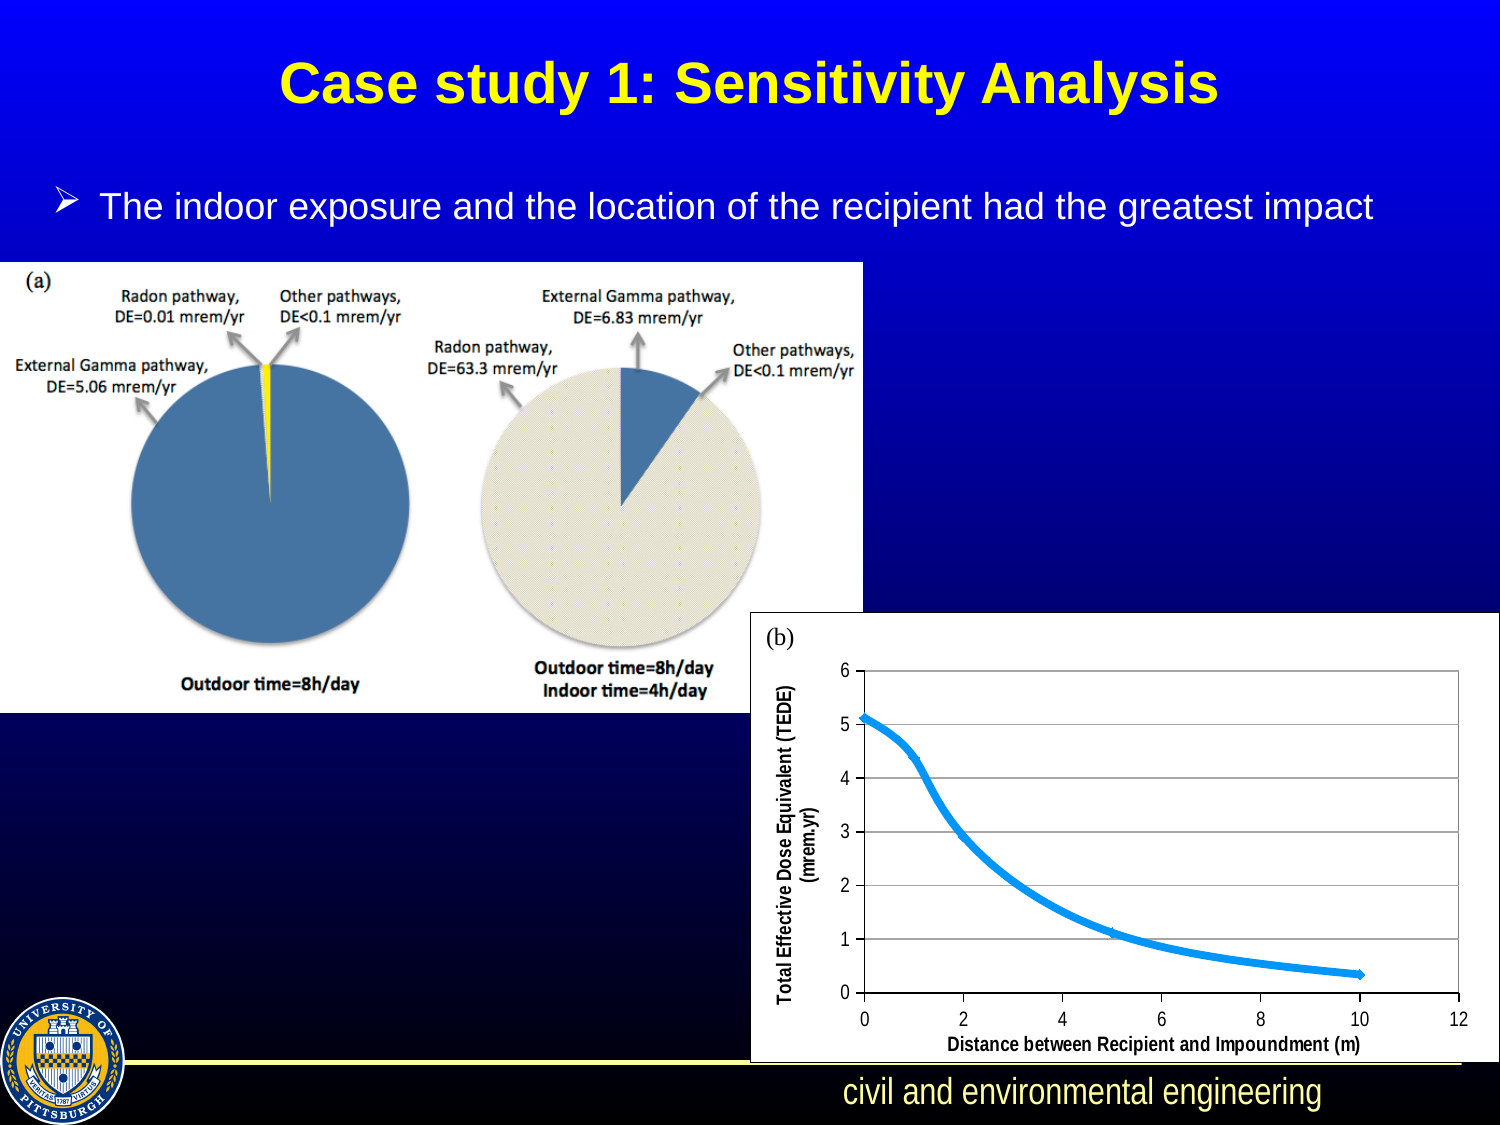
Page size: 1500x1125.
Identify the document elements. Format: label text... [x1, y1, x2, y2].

picture [0, 997, 125, 1125]
chart [749, 612, 1500, 1063]
text_box The indoor exposure and the location of the recipient had the greatest impact [37, 174, 1500, 235]
picture [0, 262, 863, 713]
text_box Case study 1: Sensitivity Analysis [37, 37, 1463, 174]
